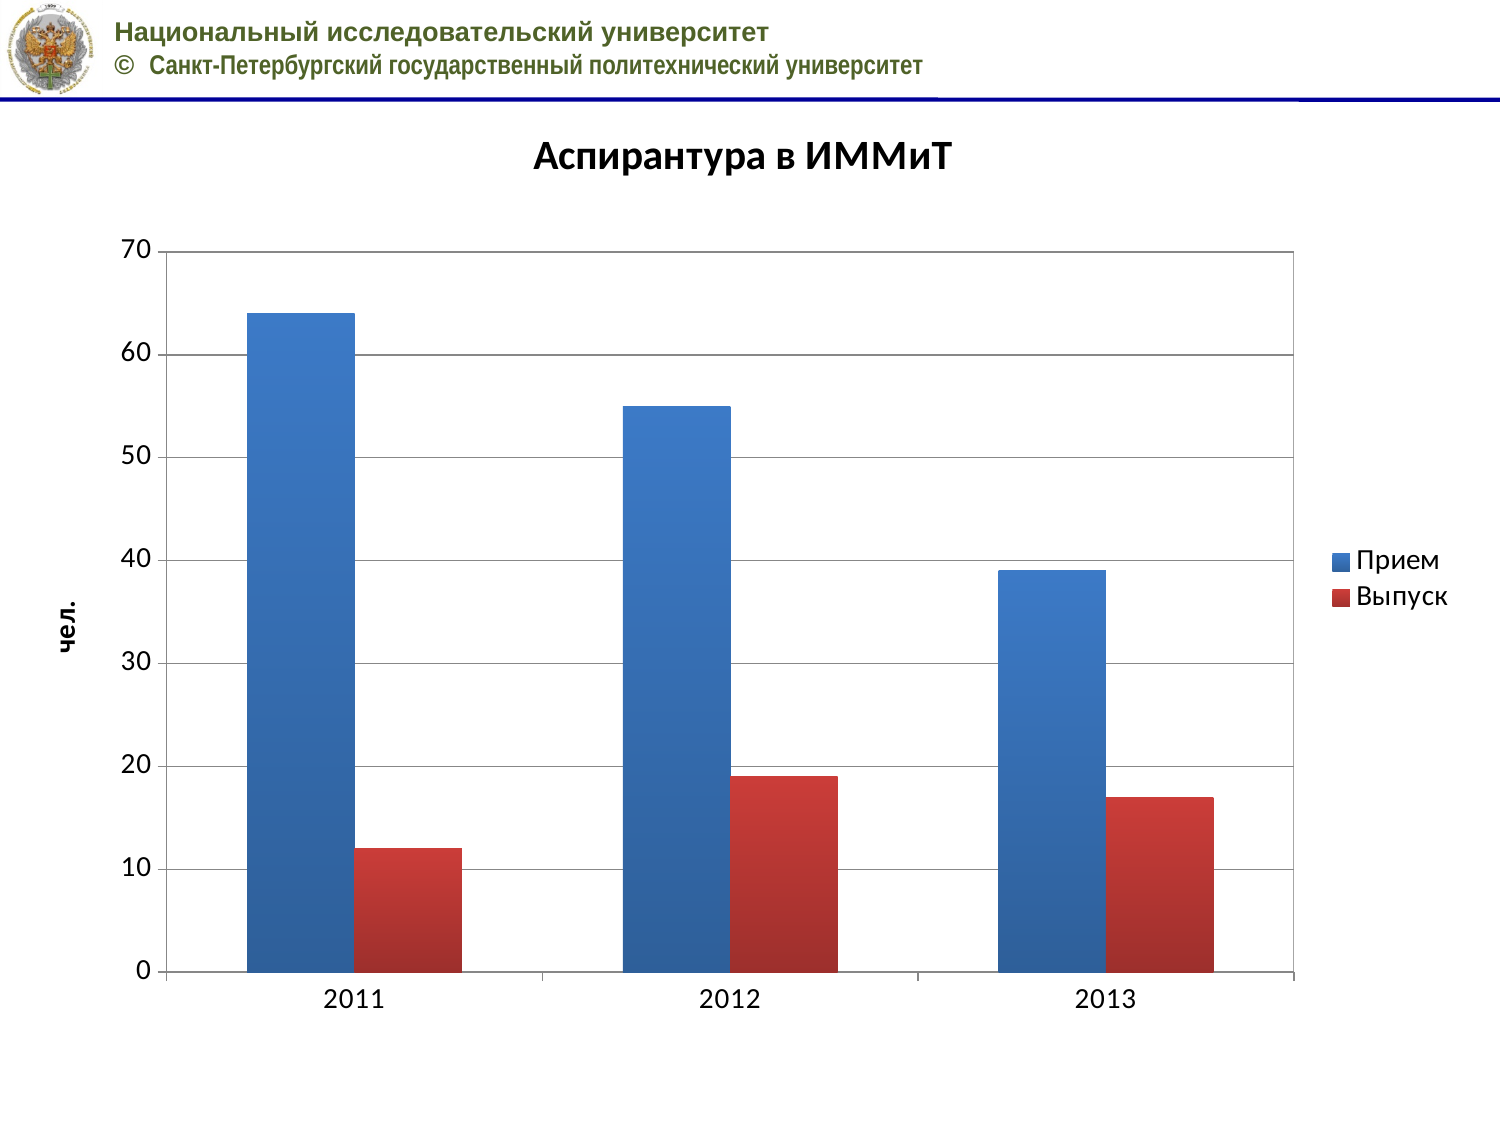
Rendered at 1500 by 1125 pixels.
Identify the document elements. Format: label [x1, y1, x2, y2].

chart [17, 125, 1471, 1036]
picture [0, 0, 103, 97]
